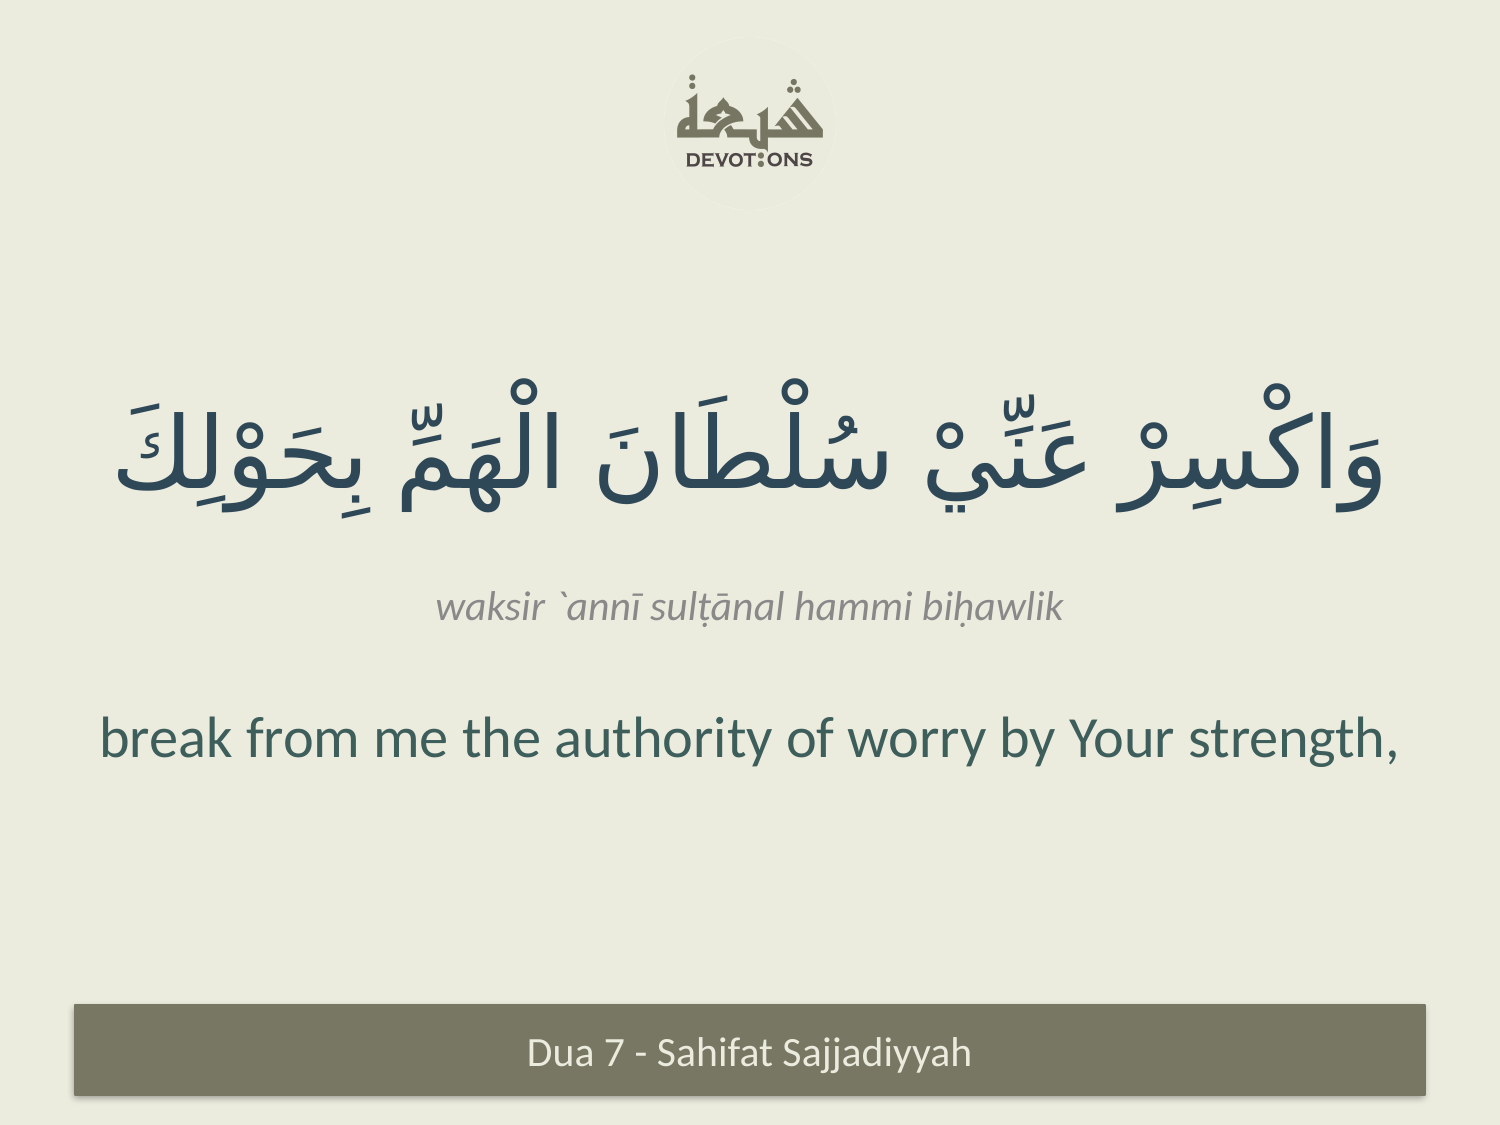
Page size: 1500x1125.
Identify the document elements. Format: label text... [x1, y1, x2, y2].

text_box وَاكْسِرْ عَنِّيْ سُلْطَانَ الْهَمِّ بِحَوْلِكَ waksir `annī sulṭānal hammi biḥawlik break from me the authority of worry by Your strength, [74, 381, 1425, 776]
picture [656, 29, 844, 218]
text_box [74, 1004, 1426, 1096]
text_box Dua 7 - Sahifat Sajjadiyyah [512, 1017, 988, 1083]
